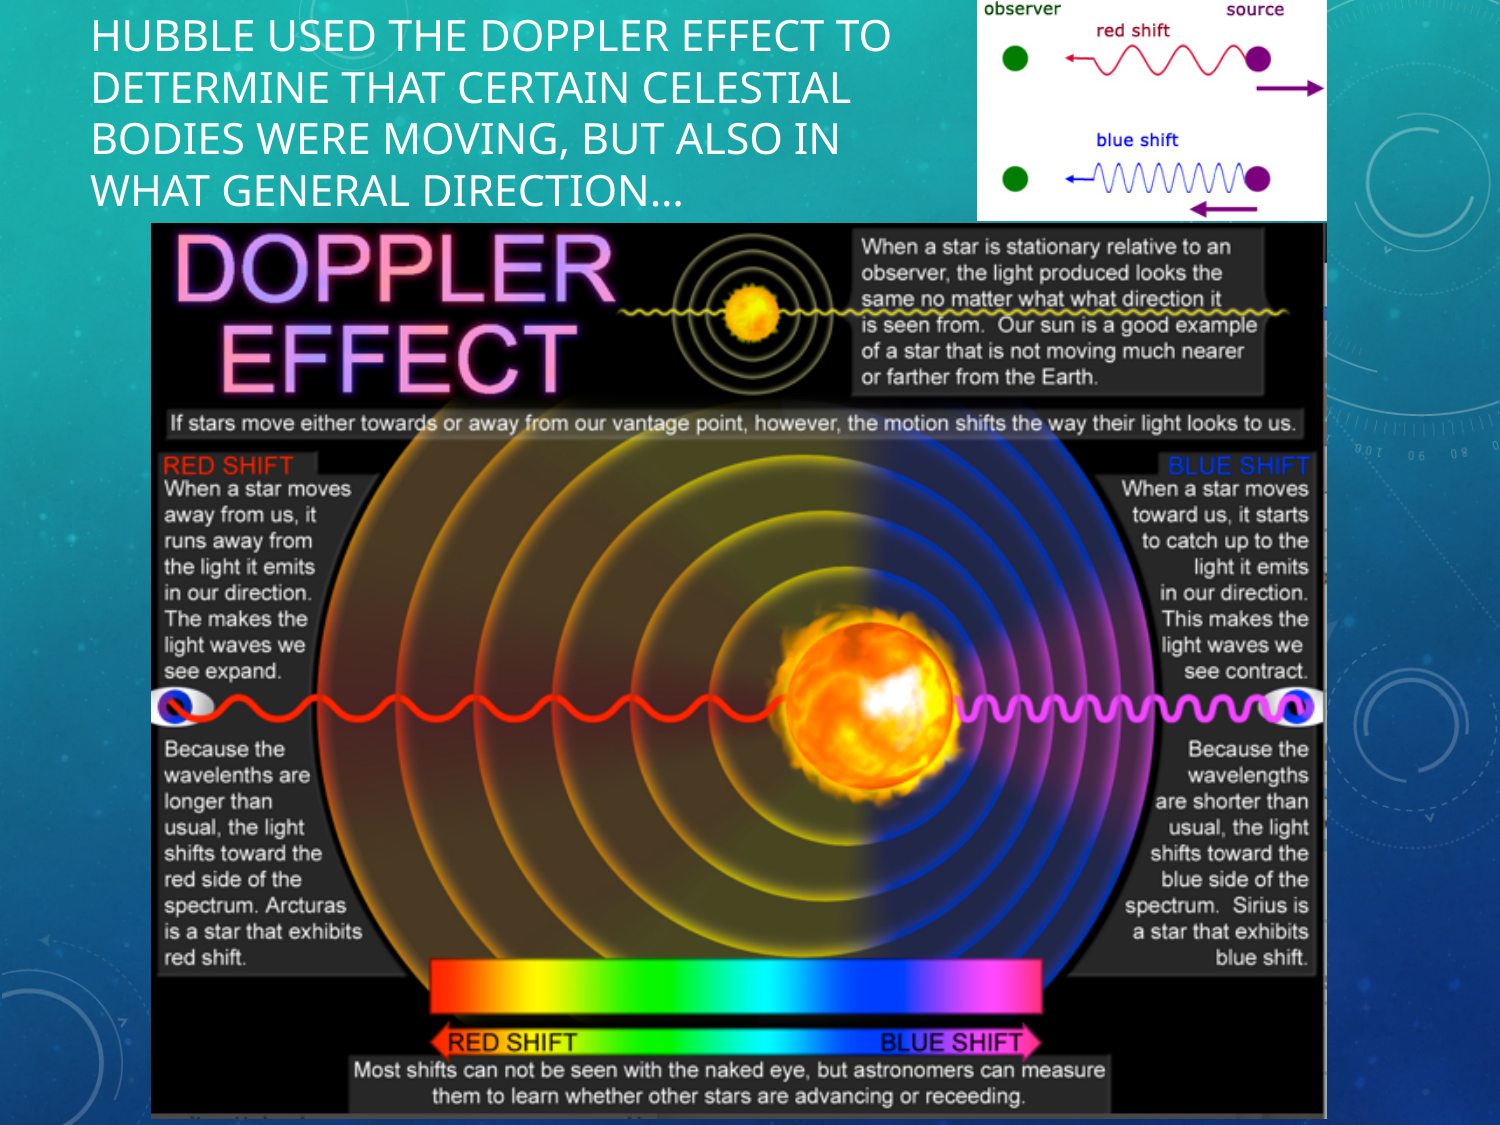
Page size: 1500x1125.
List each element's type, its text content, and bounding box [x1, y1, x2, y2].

title Hubble Used the Doppler Effect to determine that certain celestial bodies were moving, but also in what general direction… [75, 0, 963, 224]
picture [0, 0, 1500, 1125]
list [151, 223, 1327, 1119]
